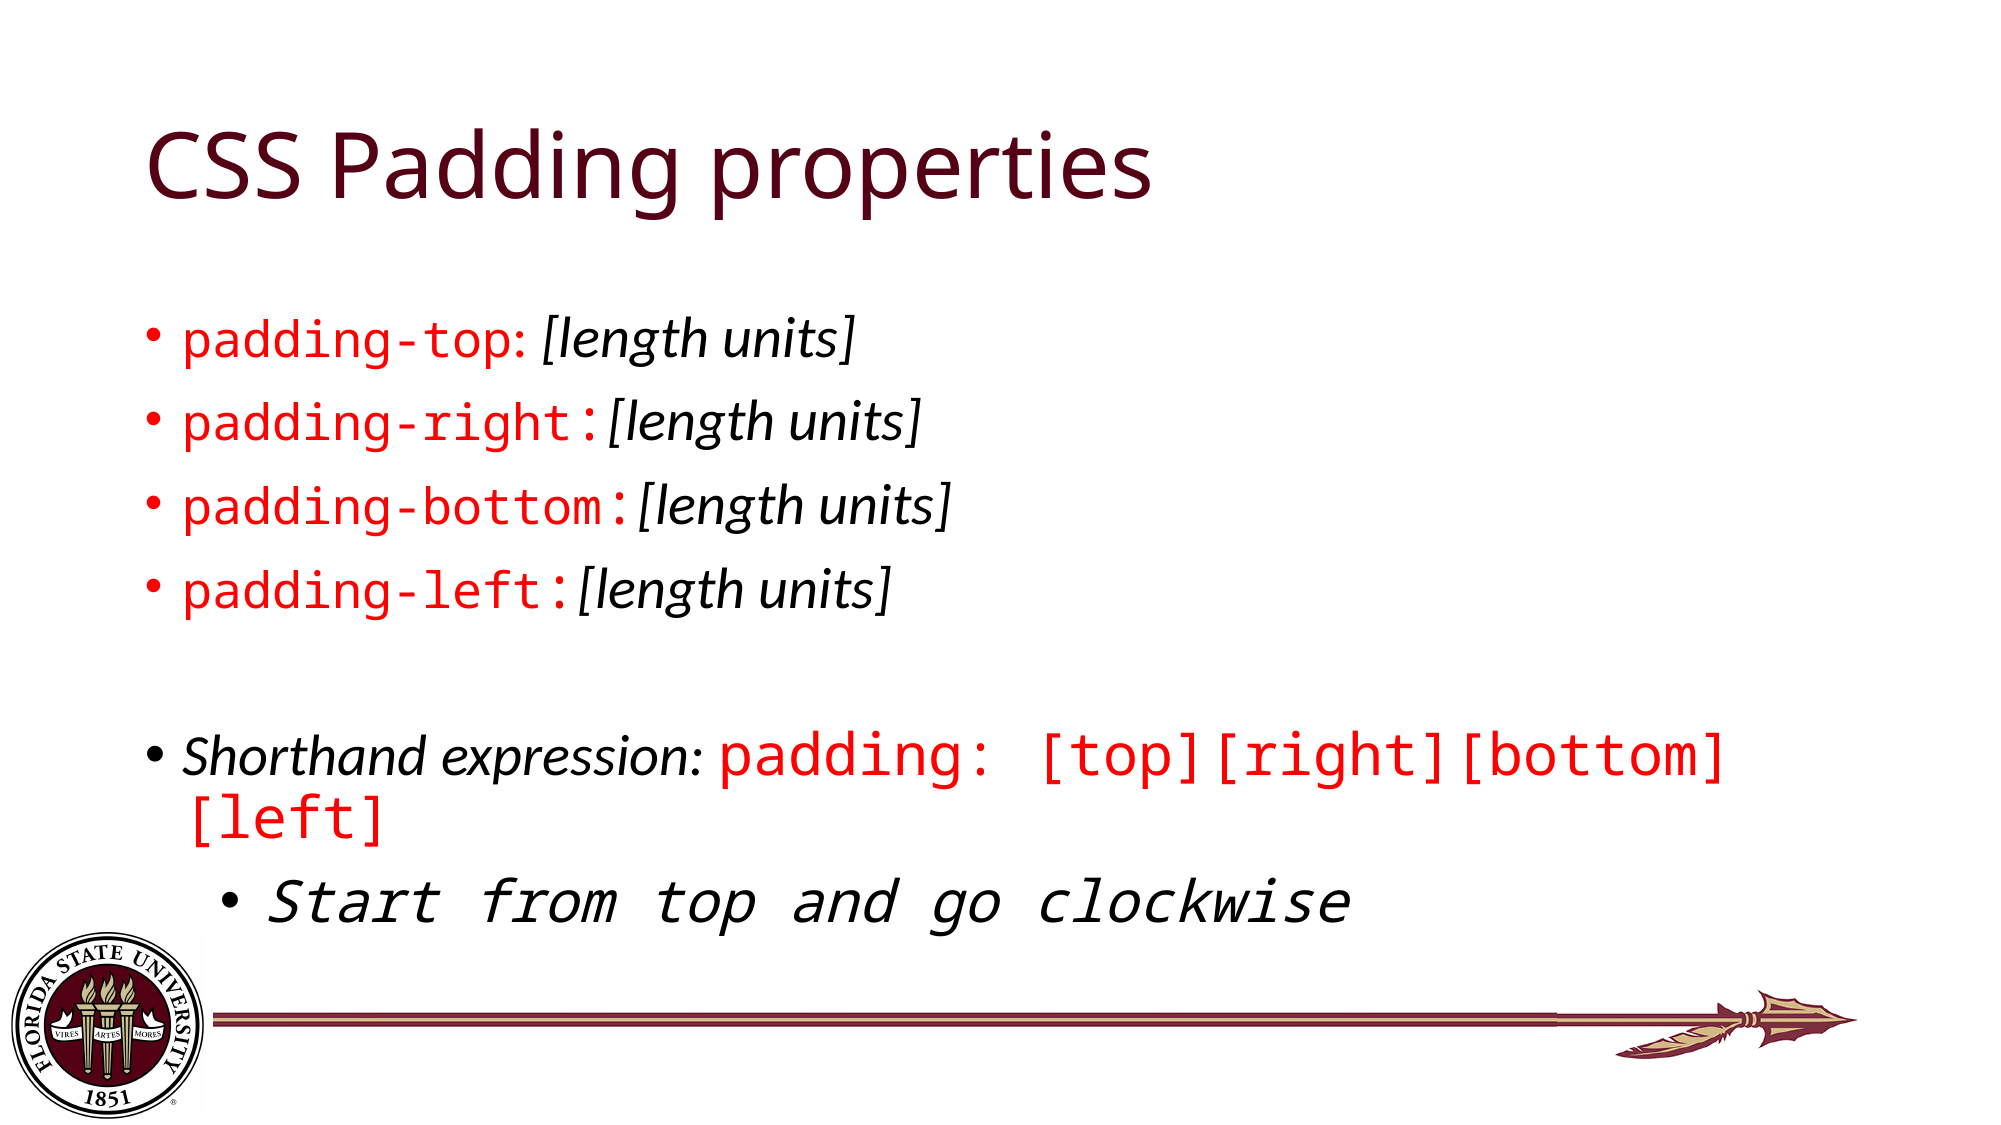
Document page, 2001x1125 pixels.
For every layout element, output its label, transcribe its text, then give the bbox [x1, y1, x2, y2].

title CSS Padding properties [136, 37, 1863, 298]
picture [11, 932, 136, 1119]
list padding-top: [length units] padding-right:[length units] padding-bottom:[length units] padding-left:[length units] Shorthand expression: padding: [top][right][bottom][left] Start from top and go clockwise [136, 298, 1863, 1125]
